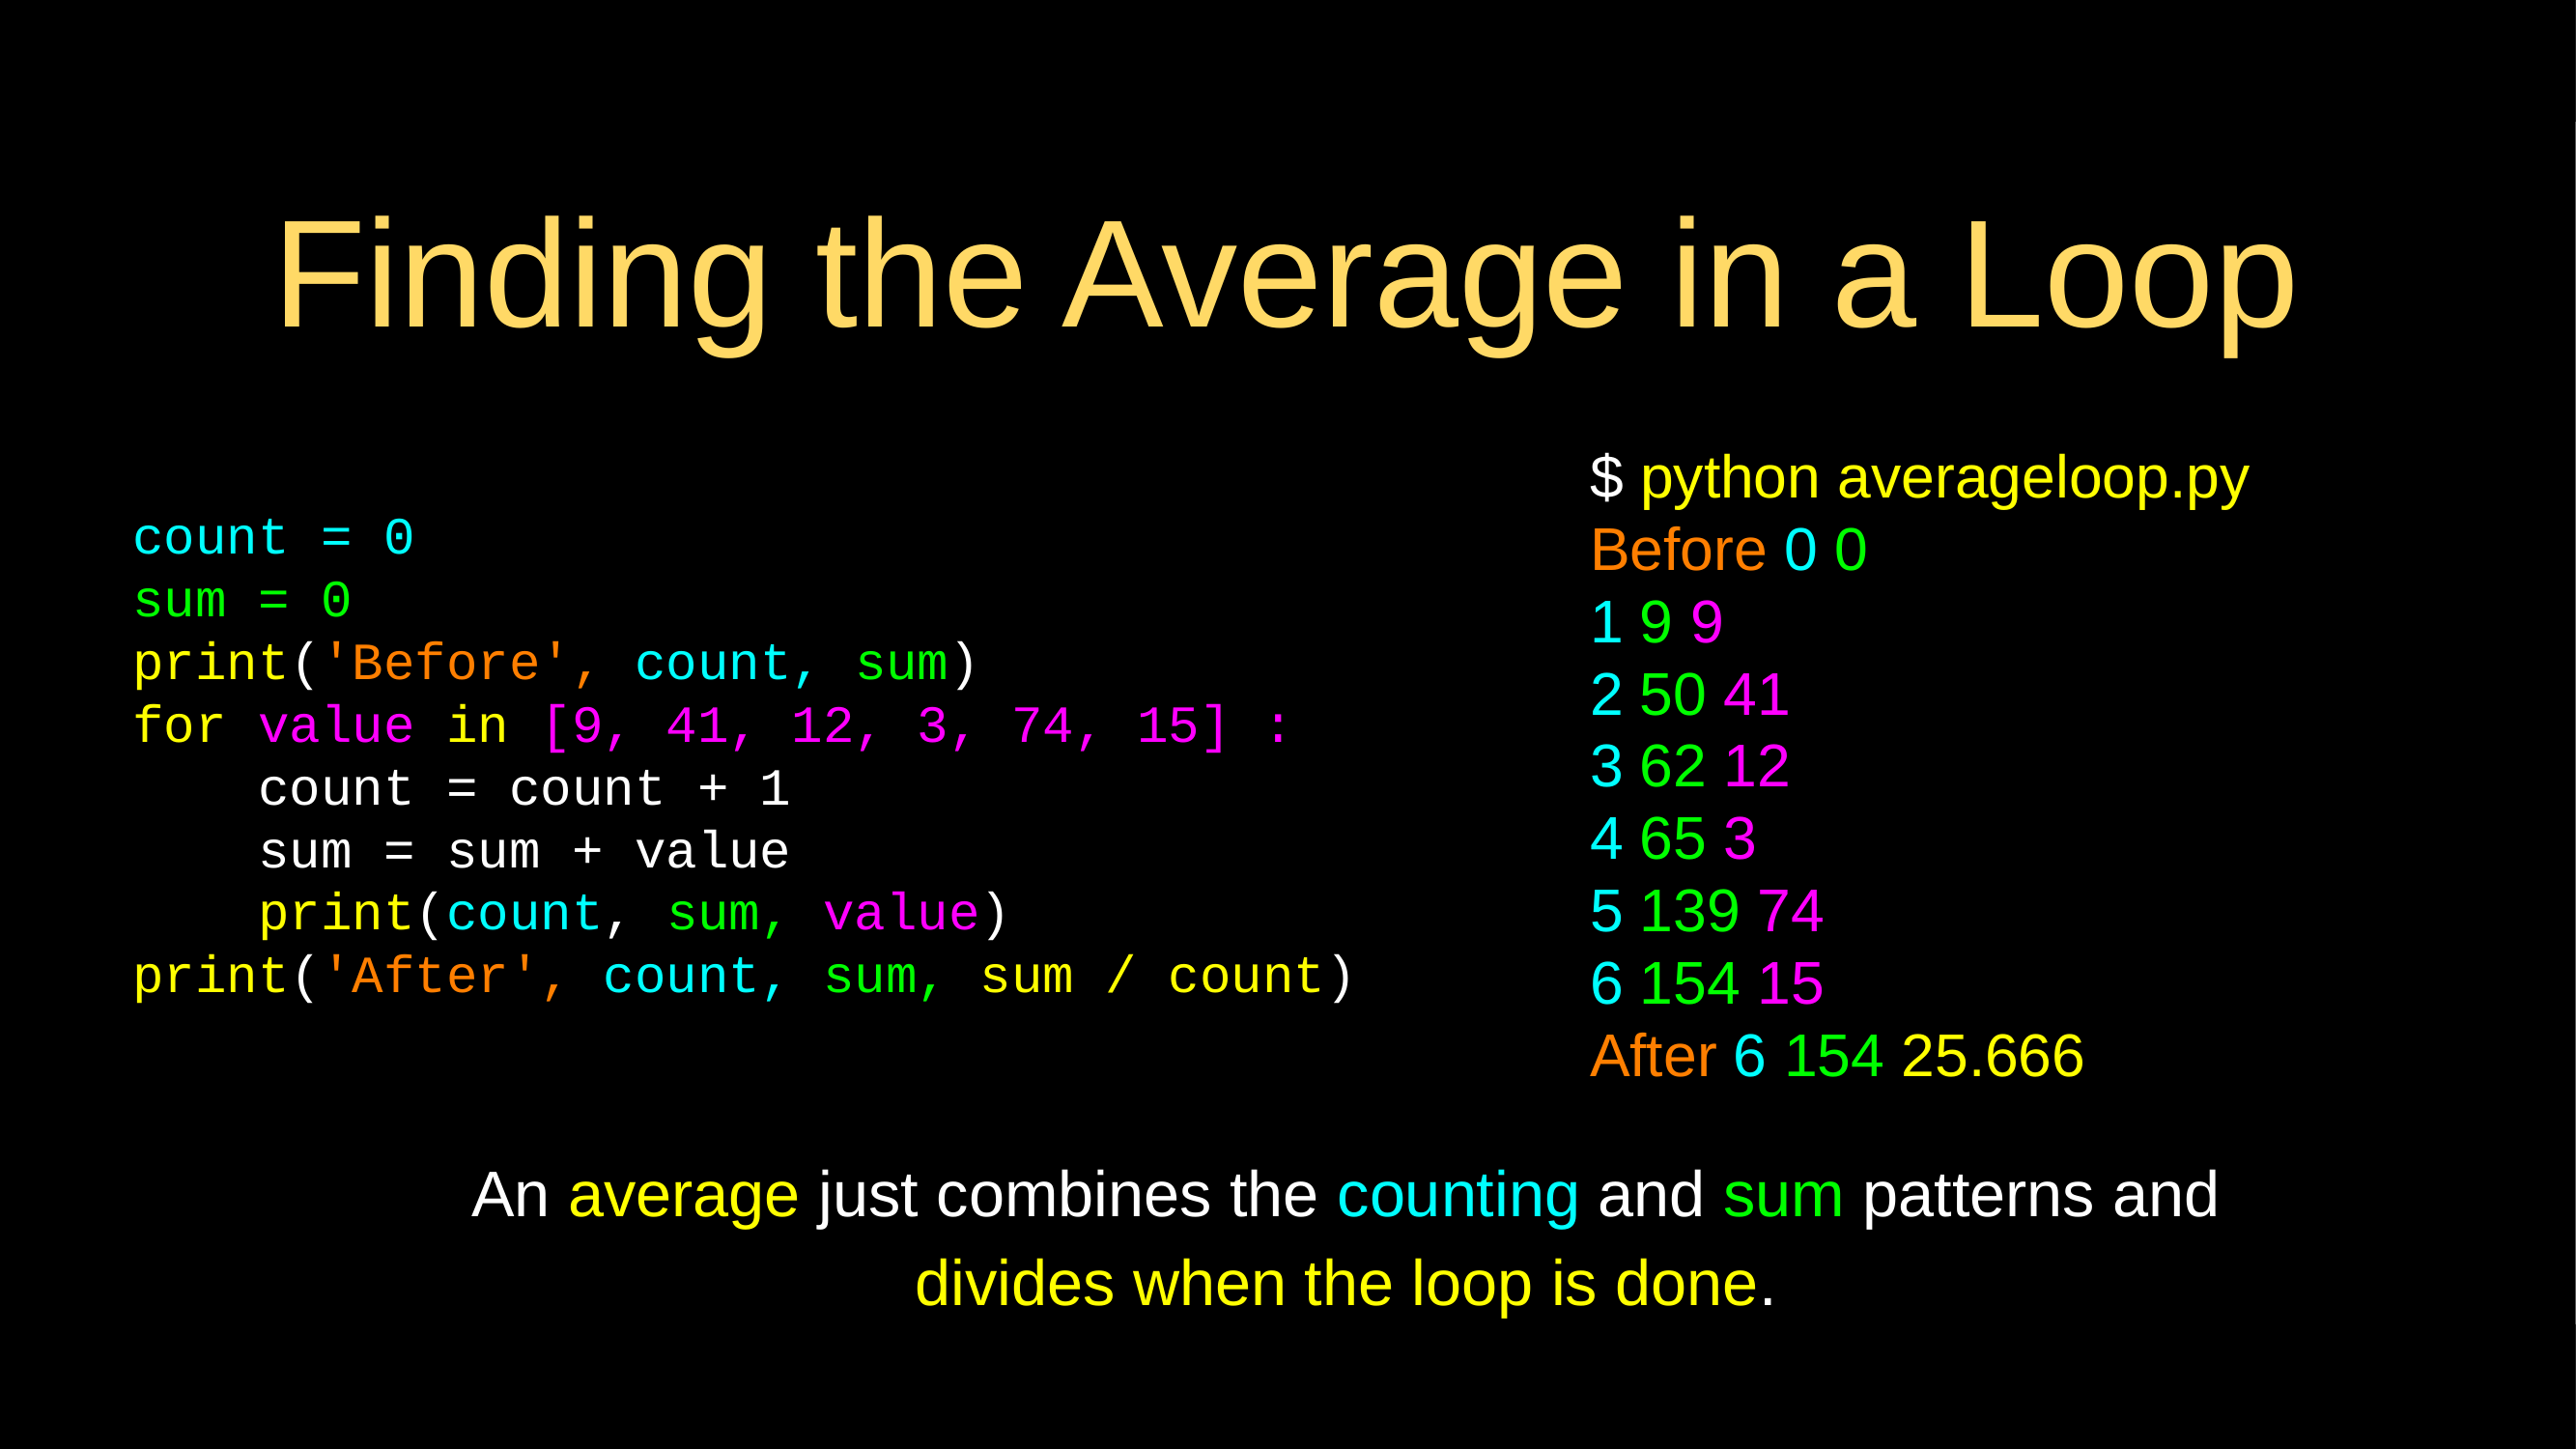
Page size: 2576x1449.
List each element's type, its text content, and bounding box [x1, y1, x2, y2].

text_box count = 0 sum = 0 print('Before', count, sum) for value in [9, 41, 12, 3, 74, 15] : count = count + 1 sum = sum + value print(count, sum, value) print('After', count, sum, sum / count) [132, 430, 1399, 1075]
title Finding the Average in a Loop [183, 129, 2391, 403]
text_box $ python averageloop.py Before 0 0 1 9 9 2 50 41 3 62 12 4 65 3 5 139 74 6 154 15 After 6 154 25.666 [1590, 386, 2309, 1140]
text_box An average just combines the counting and sum patterns and divides when the loop is done. [467, 1139, 2225, 1321]
